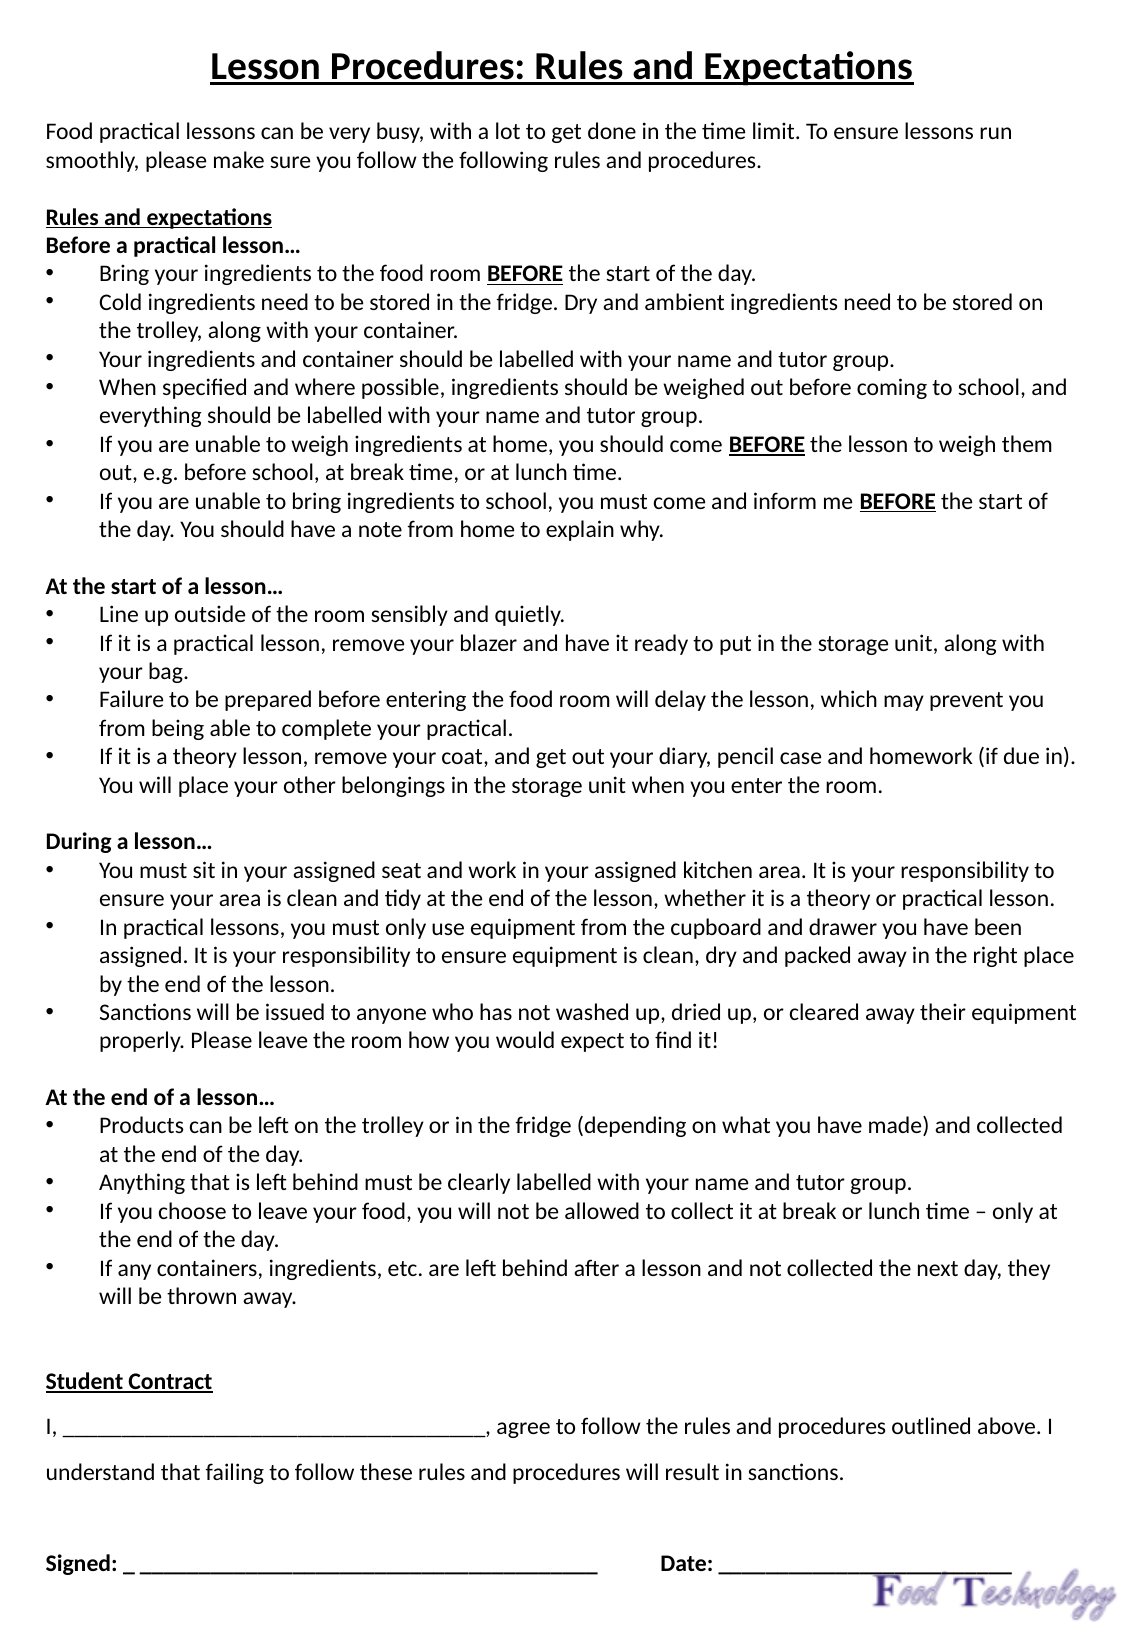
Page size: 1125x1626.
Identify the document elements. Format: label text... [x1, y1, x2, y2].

text_box Lesson Procedures: Rules and Expectations Food practical lessons can be very busy, with a lot to get done in the time limit. To ensure lessons run smoothly, please make sure you follow the following rules and procedures. Rules and expectations Before a practical lesson… Bring your ingredients to the food room BEFORE the start of the day. Cold ingredients need to be stored in the fridge. Dry and ambient ingredients need to be stored on the trolley, along with your container. Your ingredients and container should be labelled with your name and tutor group. When specified and where possible, ingredients should be weighed out before coming to school, and everything should be labelled with your name and tutor group. If you are unable to weigh ingredients at home, you should come BEFORE the lesson to weigh them out, e.g. before school, at break time, or at lunch time. If you are unable to bring ingredients to school, you must come and inform me BEFORE the start of the day. You should have a note from home to explain why. At the start of a lesson… Line up outside of the room sensibly and quietly. If it is a practical lesson, remove your blazer and have it ready to put in the storage unit, along with your bag. Failure to be prepared before entering the food room will delay the lesson, which may prevent you from being able to complete your practical. If it is a theory lesson, remove your coat, and get out your diary, pencil case and homework (if due in). You will place your other belongings in the storage unit when you enter the room. During a lesson… You must sit in your assigned seat and work in your assigned kitchen area. It is your responsibility to ensure your area is clean and tidy at the end of the lesson, whether it is a theory or practical lesson. In practical lessons, you must only use equipment from the cupboard and drawer you have been assigned. It is your responsibility to ensure equipment is clean, dry and packed away in the right place by the end of the lesson. Sanctions will be issued to anyone who has not washed up, dried up, or cleared away their equipment properly. Please leave the room how you would expect to find it! At the end of a lesson… Products can be left on the trolley or in the fridge (depending on what you have made) and collected at the end of the day. Anything that is left behind must be clearly labelled with your name and tutor group. If you choose to leave your food, you will not be allowed to collect it at break or lunch time – only at the end of the day. If any containers, ingredients, etc. are left behind after a lesson and not collected the next day, they will be thrown away. Student Contract I, ____________________________________, agree to follow the rules and procedures outlined above. I understand that failing to follow these rules and procedures will result in sanctions. Signed: _ _______________________________________ Date: _________________________ [30, 32, 1094, 1595]
picture [869, 1564, 1118, 1625]
